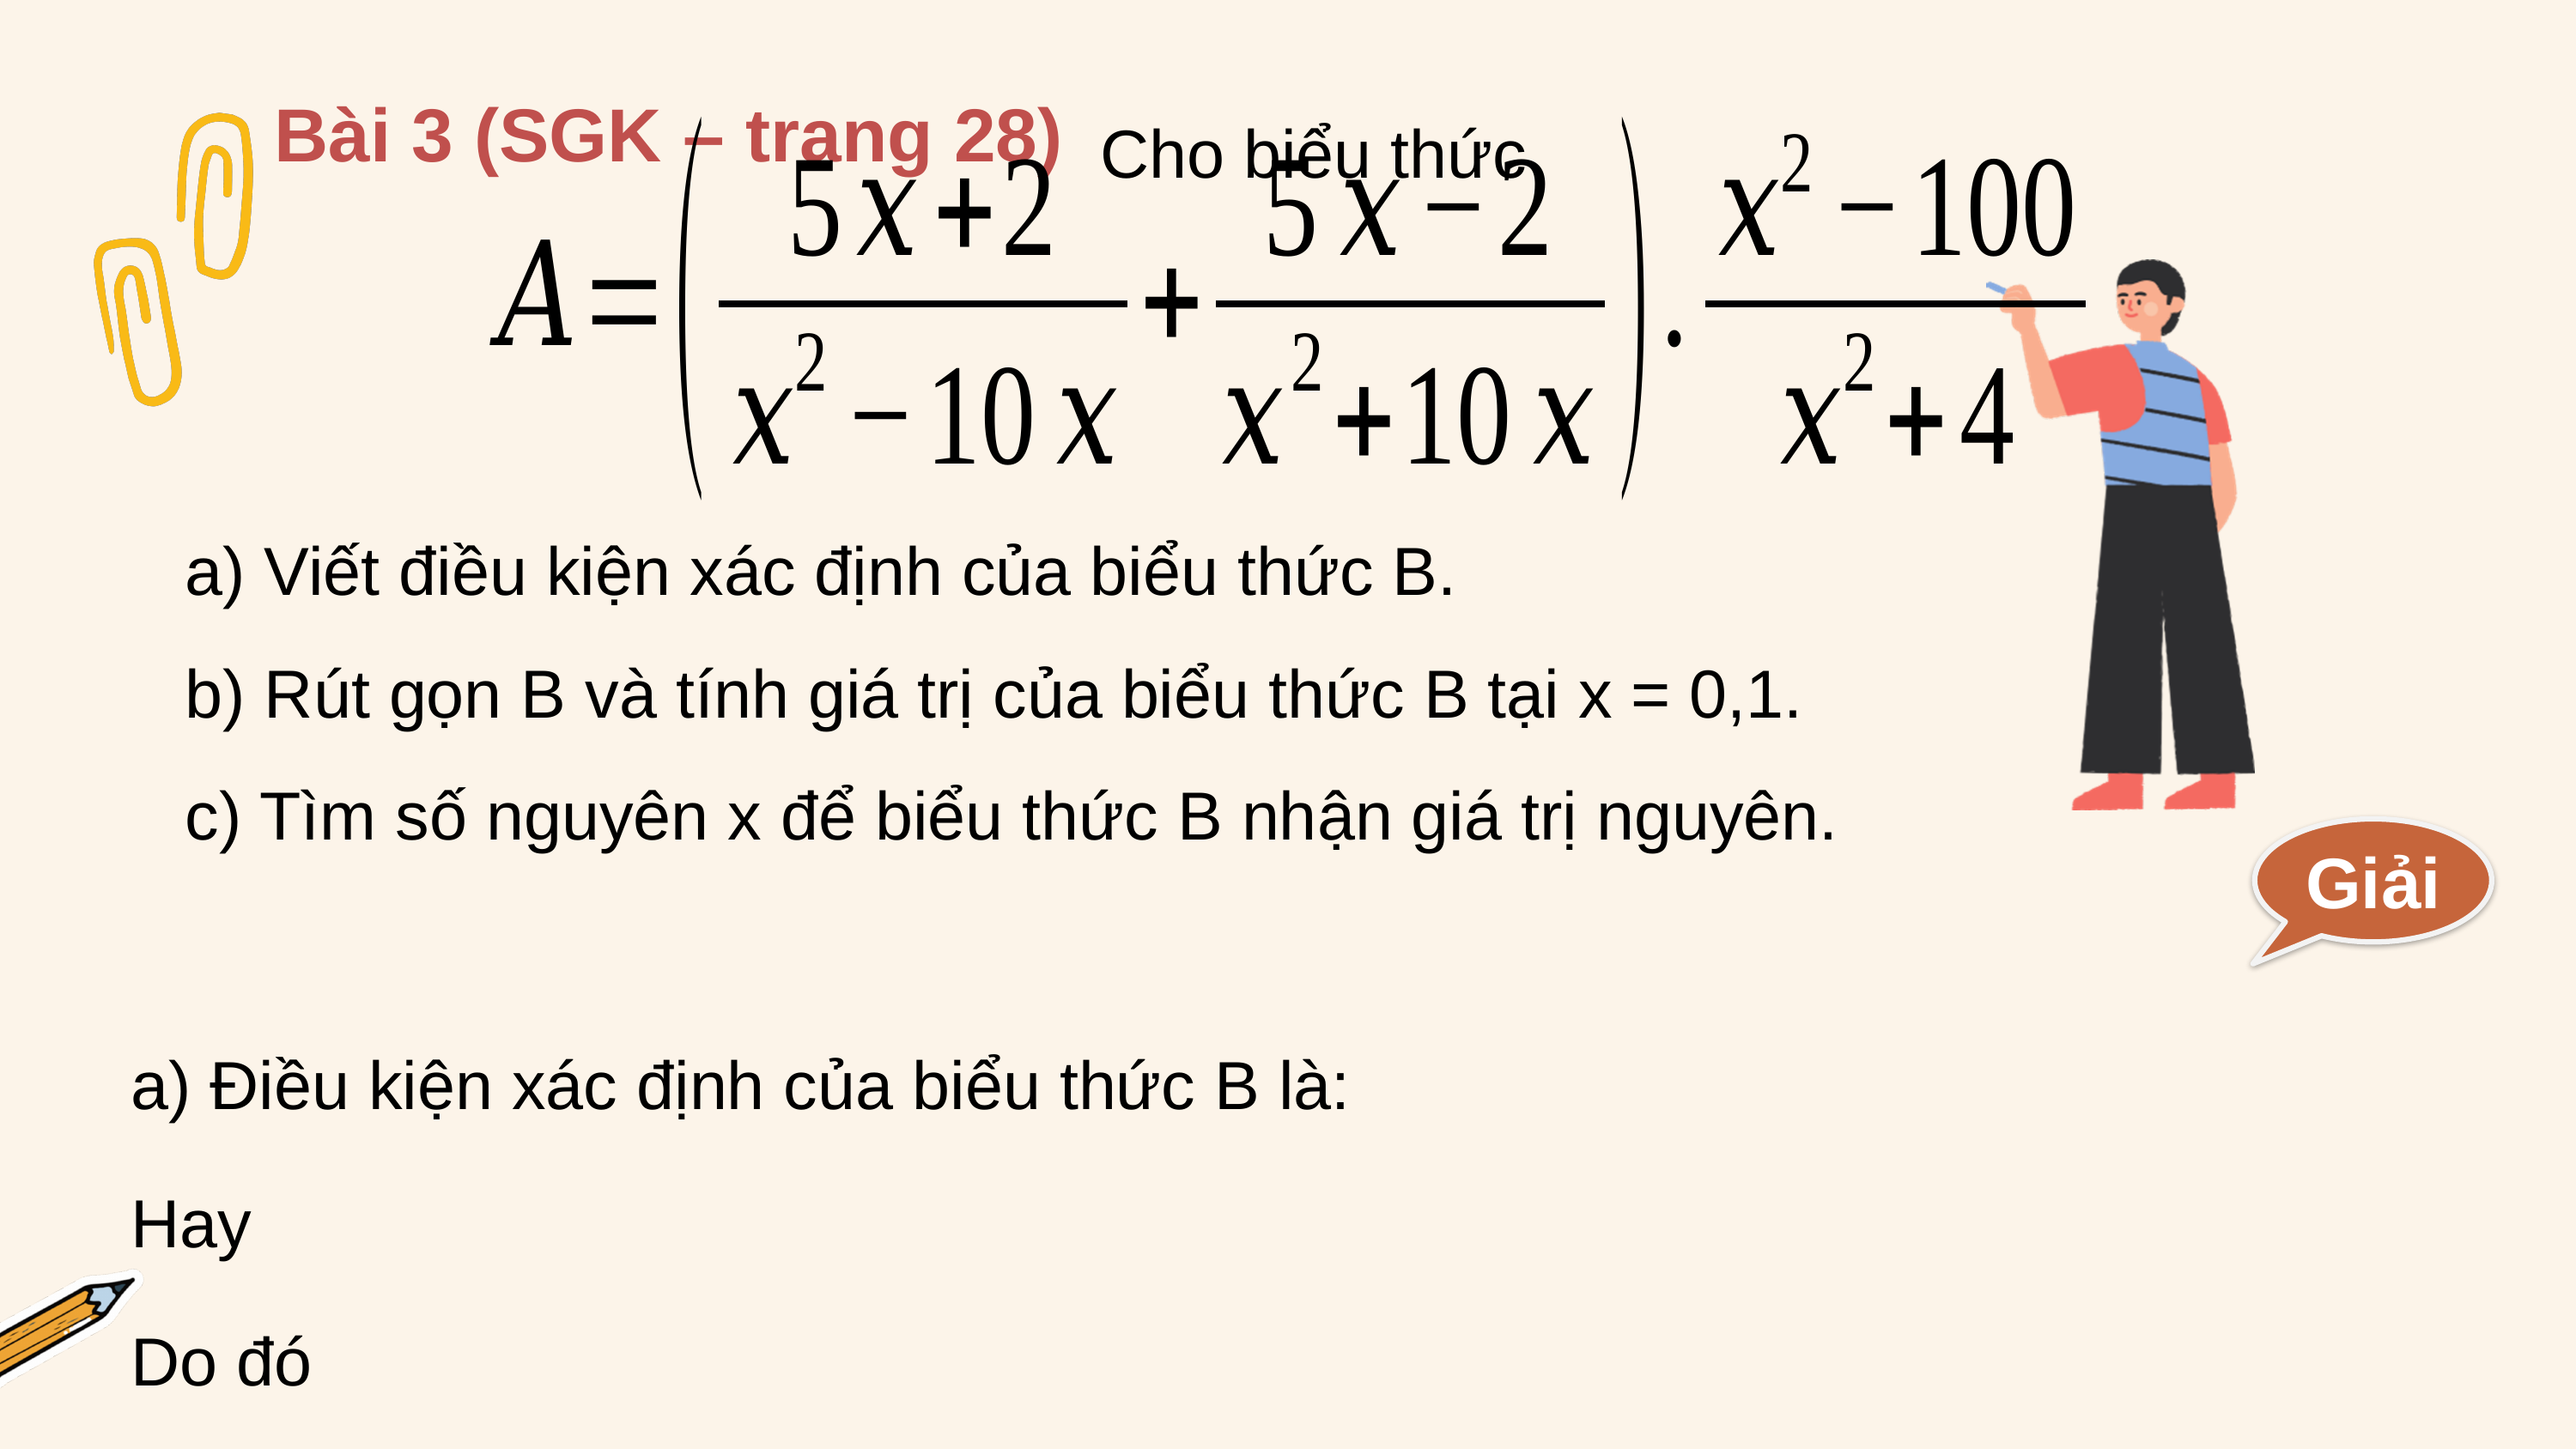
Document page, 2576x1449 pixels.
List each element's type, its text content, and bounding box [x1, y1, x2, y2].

picture [0, 1172, 190, 1449]
text_box a) Viết điều kiện xác định của biểu thức B. b) Rút gọn B và tính giá trị của biểu thức B tại x = 0,1. c) Tìm số nguyên x để biểu thức B nhận giá trị nguyên. [172, 480, 1949, 861]
picture [93, 112, 254, 408]
picture [189, 1361, 199, 1381]
text_box Cho biểu thức [1087, 63, 1540, 198]
text_box Bài 3 (SGK – trang 28) [261, 80, 1077, 184]
text_box Giải [2252, 818, 2492, 964]
picture [1986, 259, 2256, 810]
